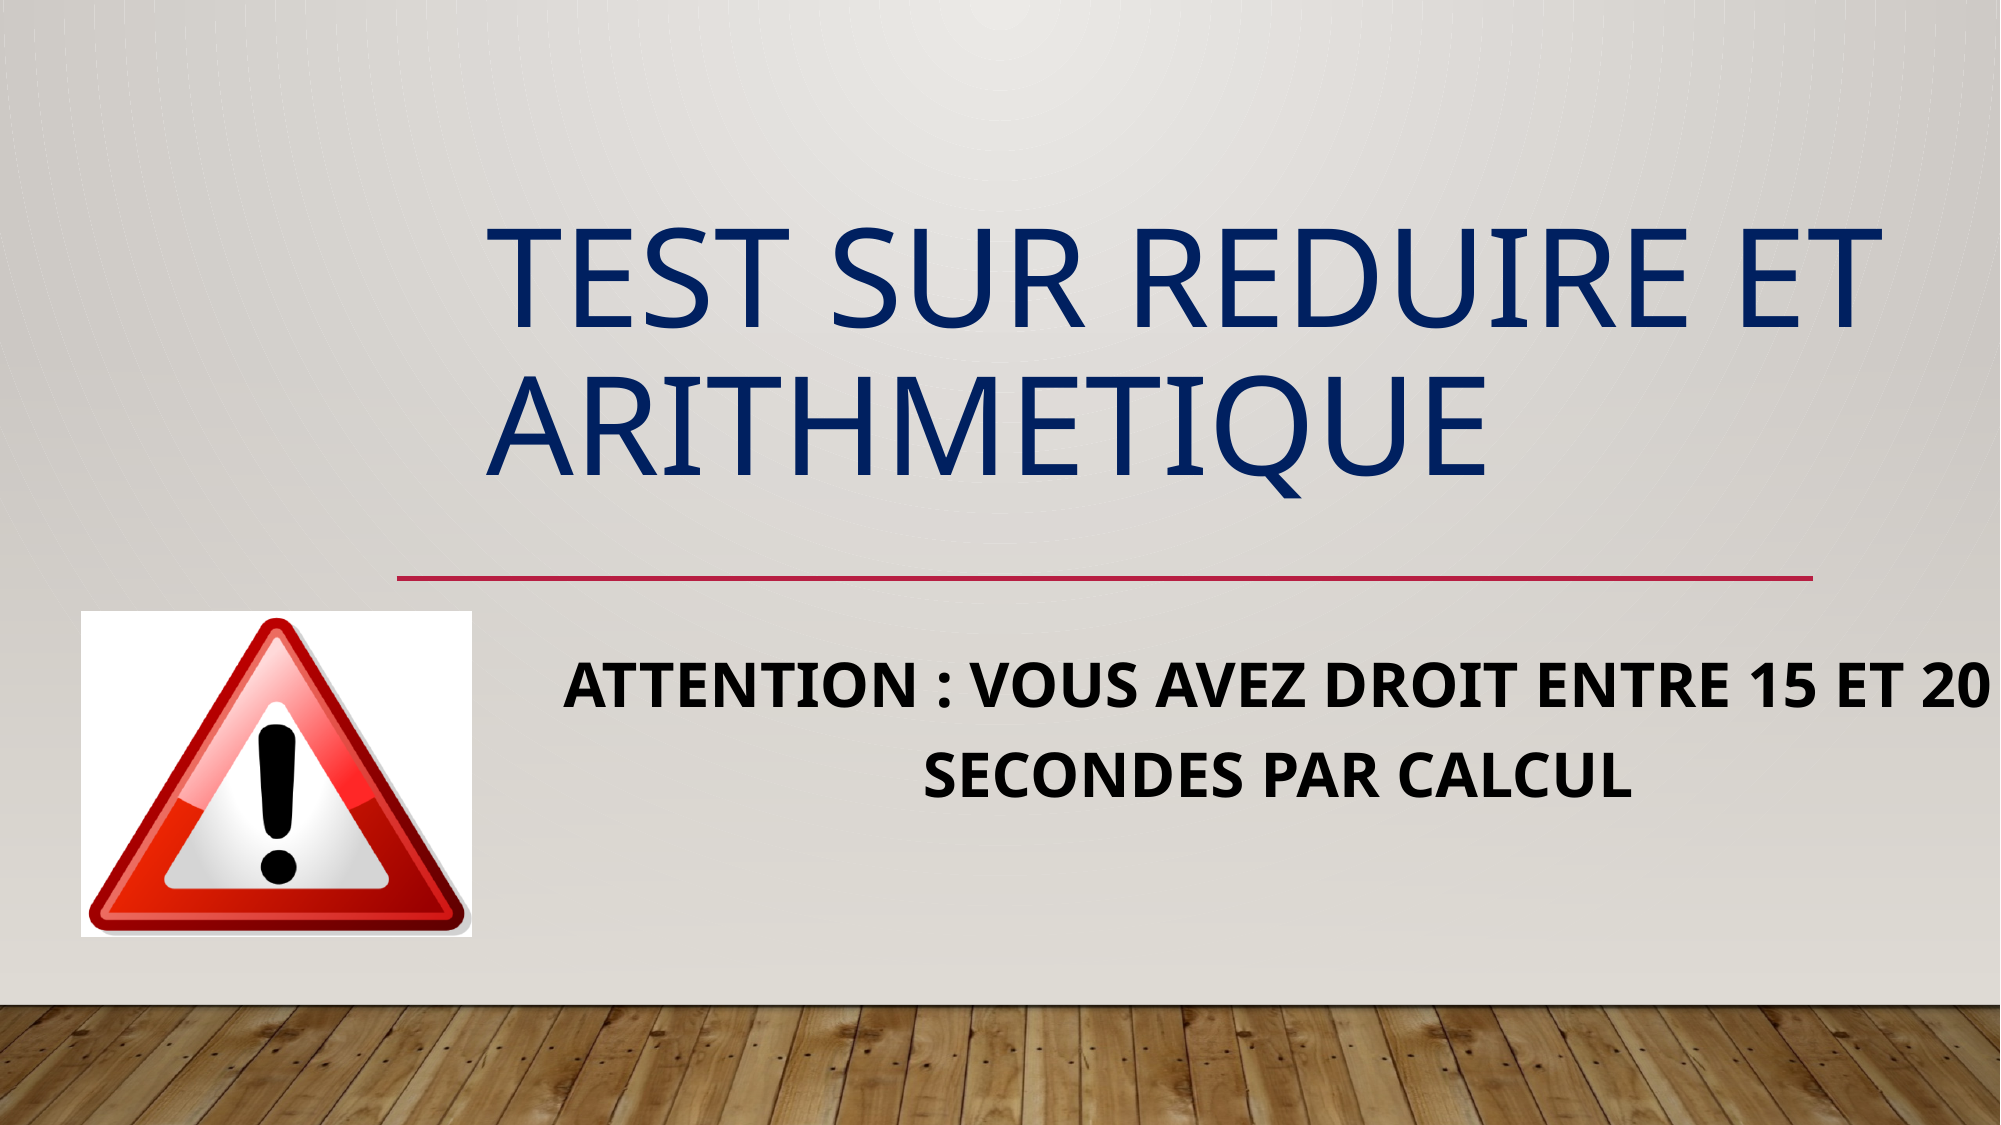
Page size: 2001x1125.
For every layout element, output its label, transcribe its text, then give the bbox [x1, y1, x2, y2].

title Test sur REDUIRE et arithmetique [471, 134, 1935, 506]
picture [80, 611, 472, 938]
picture [0, 1005, 2000, 1125]
subtitle Attention : vous avez droit entre 15 et 20 secondes par calcul [528, 554, 2000, 827]
